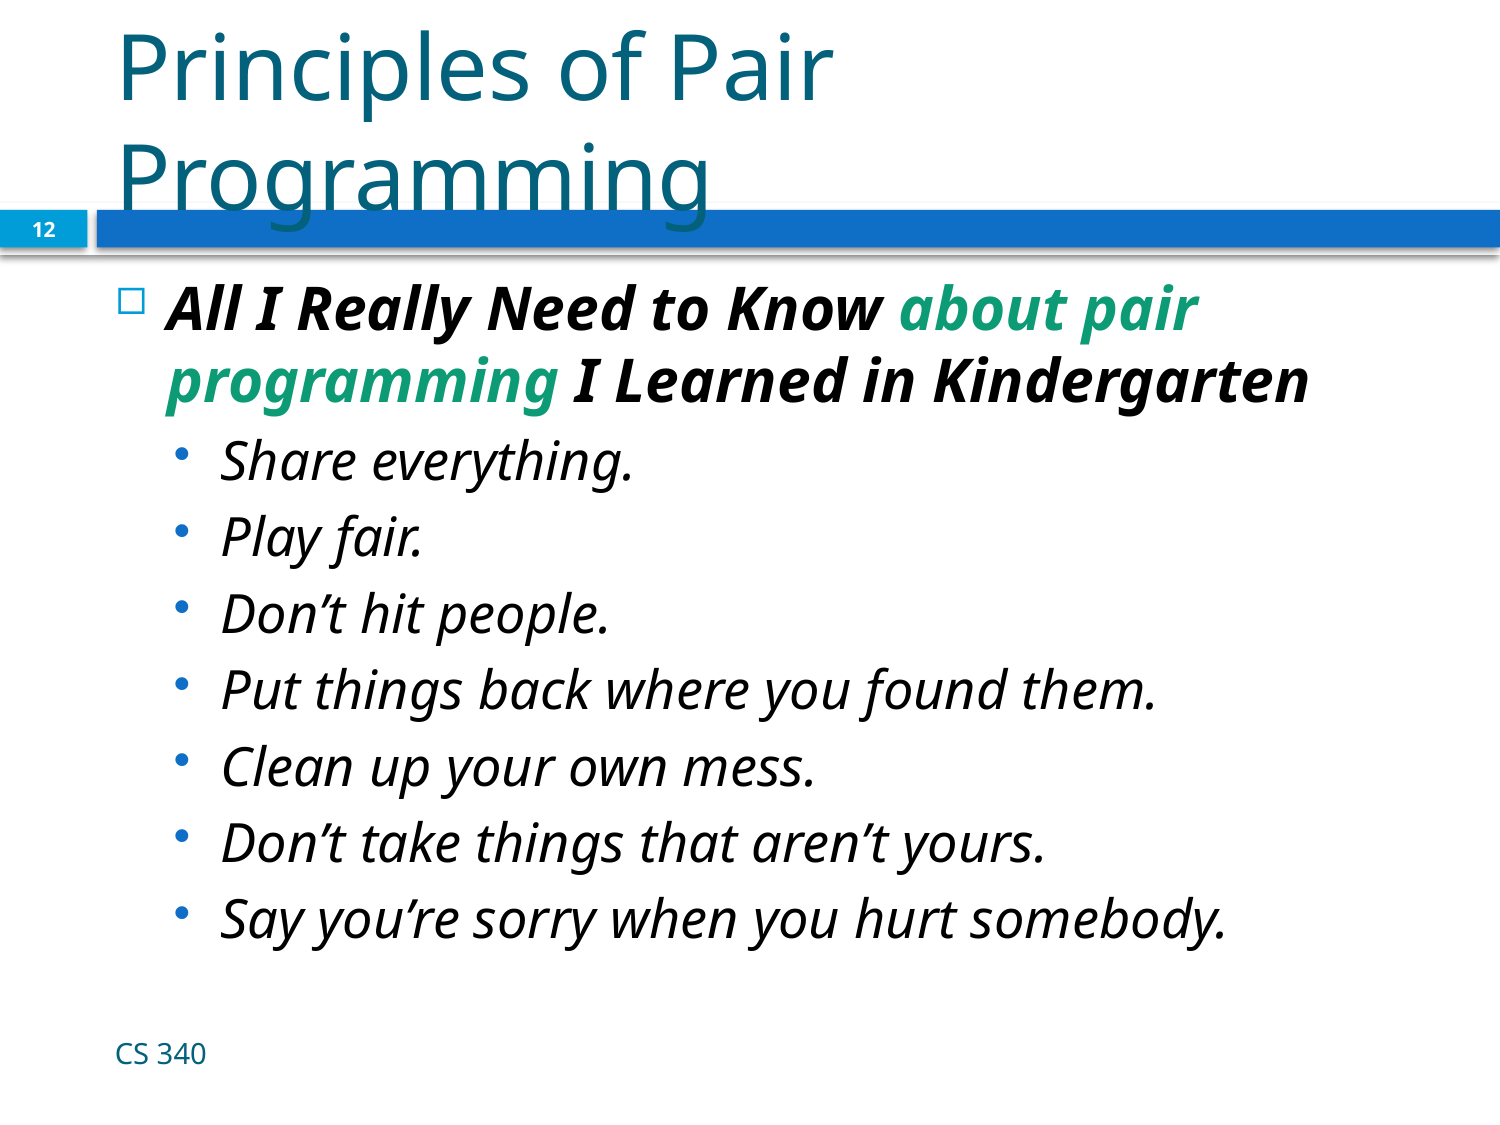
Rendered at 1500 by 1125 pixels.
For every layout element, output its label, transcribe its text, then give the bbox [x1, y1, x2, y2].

list All I Really Need to Know about pair programming I Learned in Kindergarten Share everything. Play fair. Don’t hit people. Put things back where you found them. Clean up your own mess. Don’t take things that aren’t yours. Say you’re sorry when you hurt somebody. [100, 262, 1439, 1001]
slide_number 12 [0, 208, 88, 249]
footer CS 340 [99, 1025, 990, 1085]
title Principles of Pair Programming [100, 37, 1439, 201]
